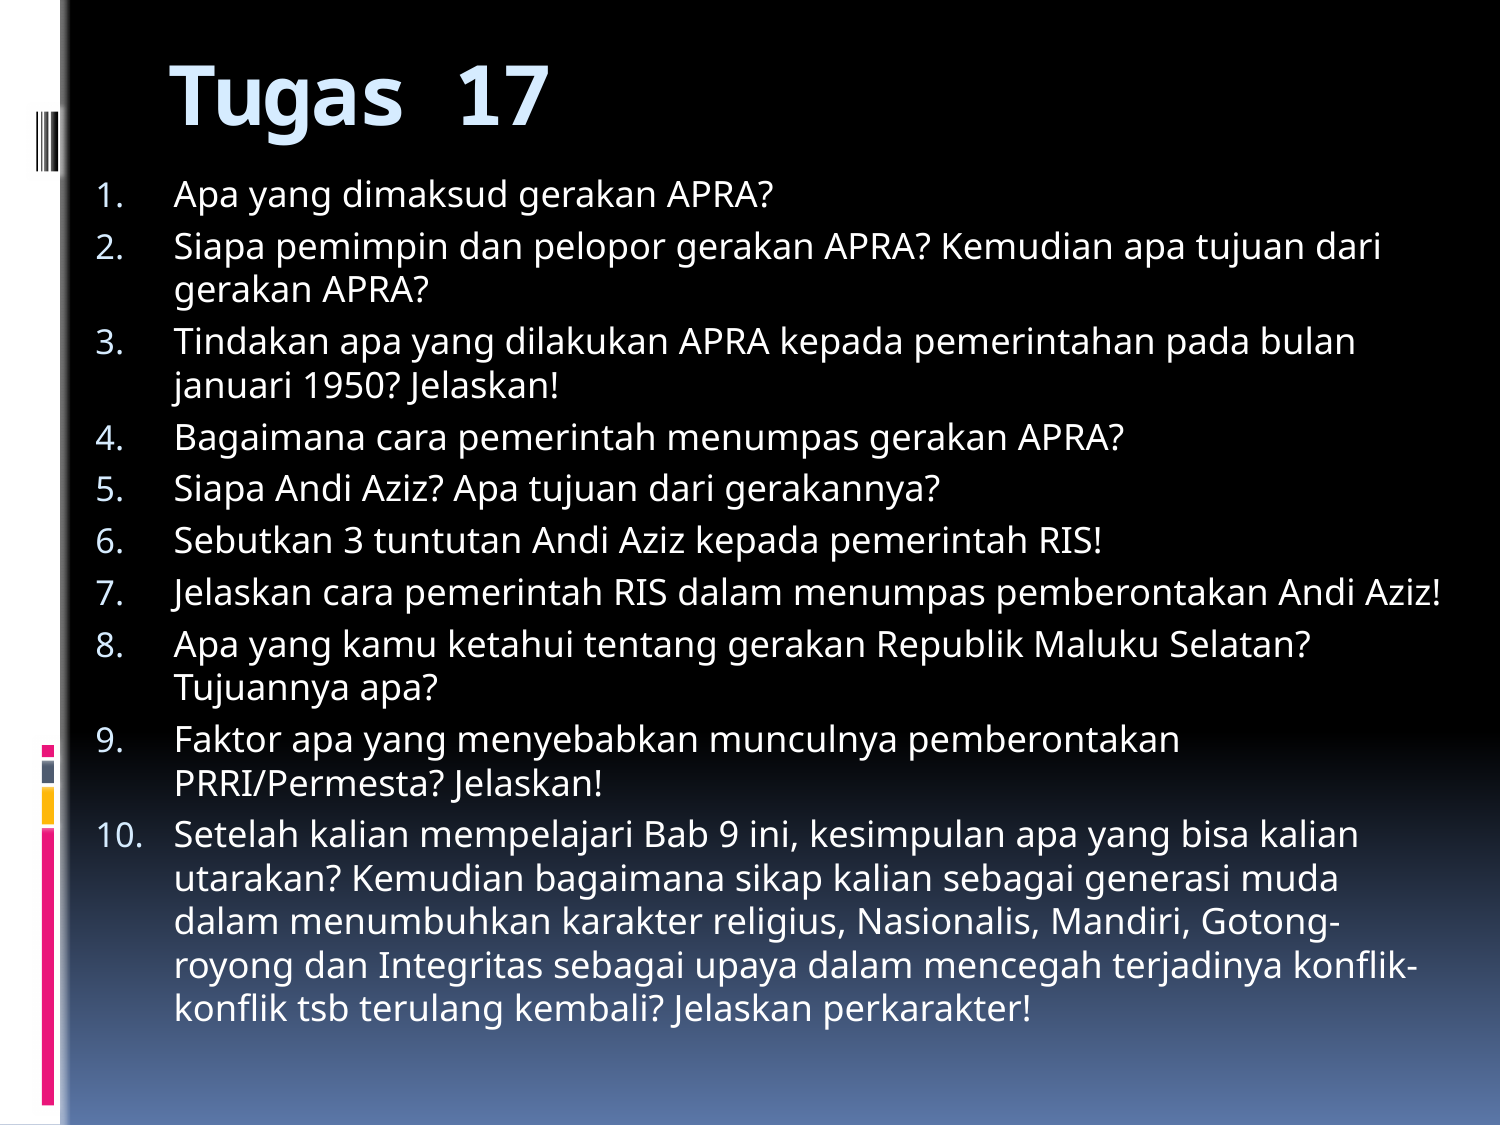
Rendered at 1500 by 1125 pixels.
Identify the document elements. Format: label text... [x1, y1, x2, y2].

title Tugas 17 [152, 35, 1428, 153]
list Apa yang dimaksud gerakan APRA? Siapa pemimpin dan pelopor gerakan APRA? Kemudian apa tujuan dari gerakan APRA? Tindakan apa yang dilakukan APRA kepada pemerintahan pada bulan januari 1950? Jelaskan! Bagaimana cara pemerintah menumpas gerakan APRA? Siapa Andi Aziz? Apa tujuan dari gerakannya? Sebutkan 3 tuntutan Andi Aziz kepada pemerintah RIS! Jelaskan cara pemerintah RIS dalam menumpas pemberontakan Andi Aziz! Apa yang kamu ketahui tentang gerakan Republik Maluku Selatan? Tujuannya apa? Faktor apa yang menyebabkan munculnya pemberontakan PRRI/Permesta? Jelaskan! Setelah kalian mempelajari Bab 9 ini, kesimpulan apa yang bisa kalian utarakan? Kemudian bagaimana sikap kalian sebagai generasi muda dalam menumbuhkan karakter religius, Nasionalis, Mandiri, Gotong-royong dan Integritas sebagai upaya dalam mencegah terjadinya konflik-konflik tsb terulang kembali? Jelaskan perkarakter! [70, 164, 1465, 1090]
